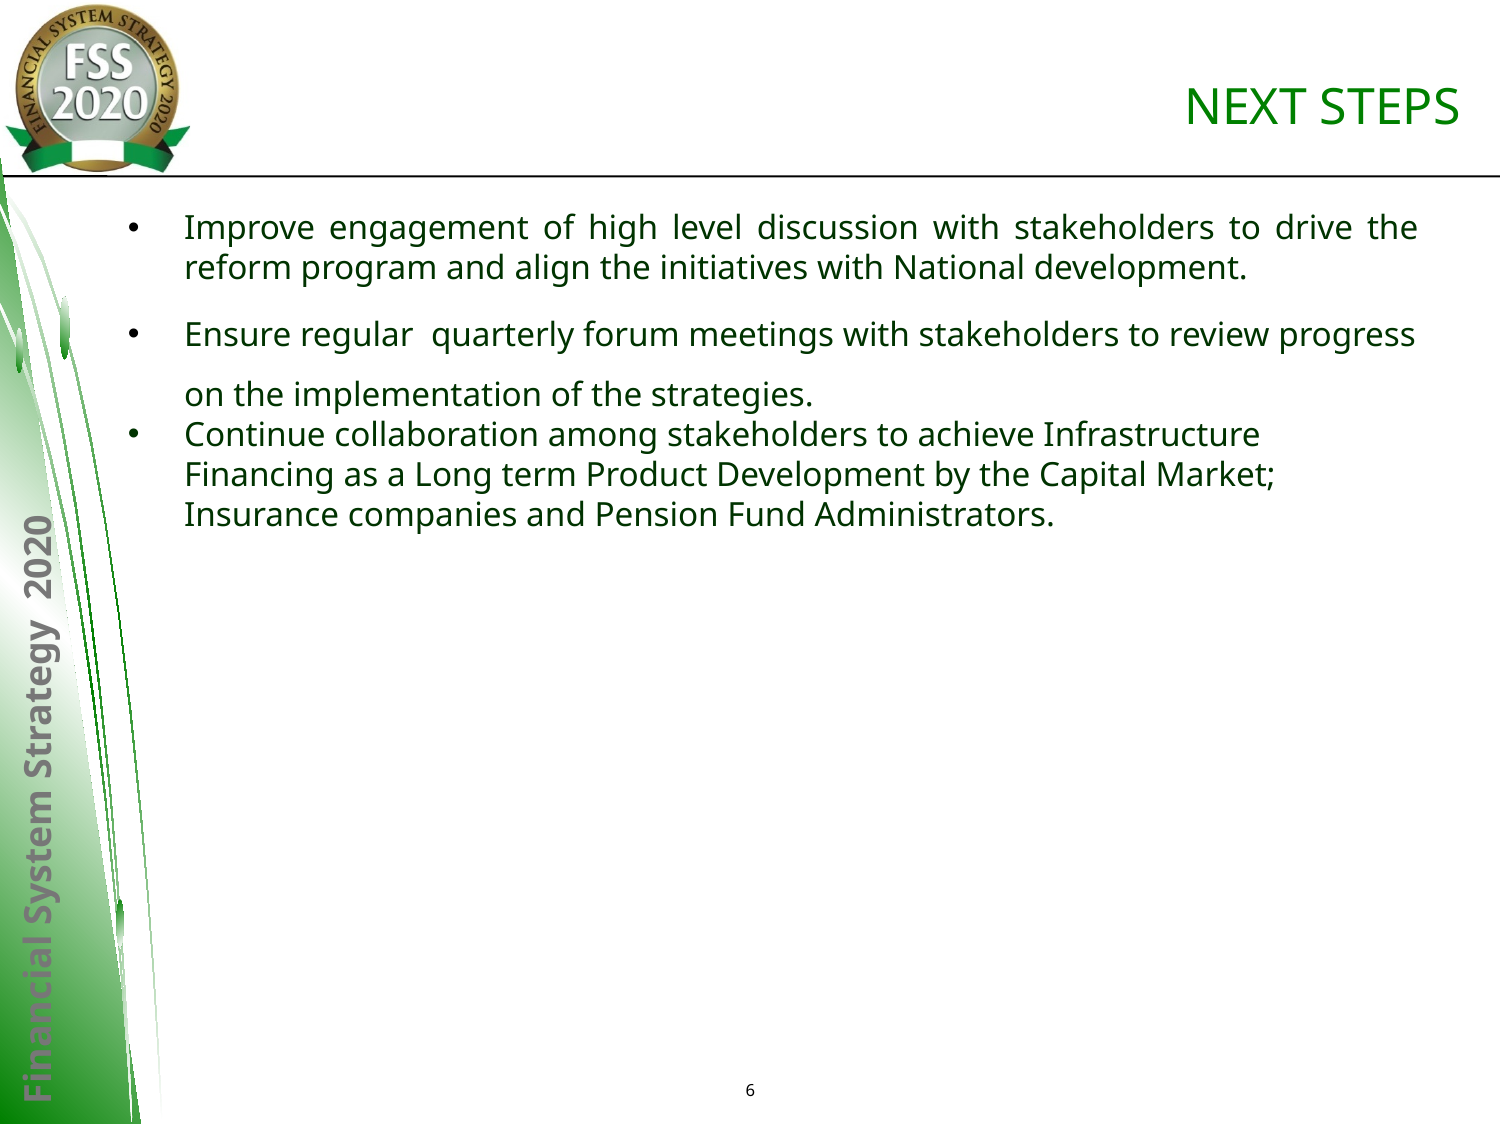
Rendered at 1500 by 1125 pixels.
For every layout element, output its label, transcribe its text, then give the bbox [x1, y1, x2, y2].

picture [2, 2, 191, 174]
slide_number 6 [576, 1046, 925, 1125]
title NEXT STEPS [271, 40, 1461, 135]
list Improve engagement of high level discussion with stakeholders to drive the reform program and align the initiatives with National development. Ensure regular quarterly forum meetings with stakeholders to review progress on the implementation of the strategies. Continue collaboration among stakeholders to achieve Infrastructure Financing as a Long term Product Development by the Capital Market; Insurance companies and Pension Fund Administrators. [127, 199, 1421, 1010]
